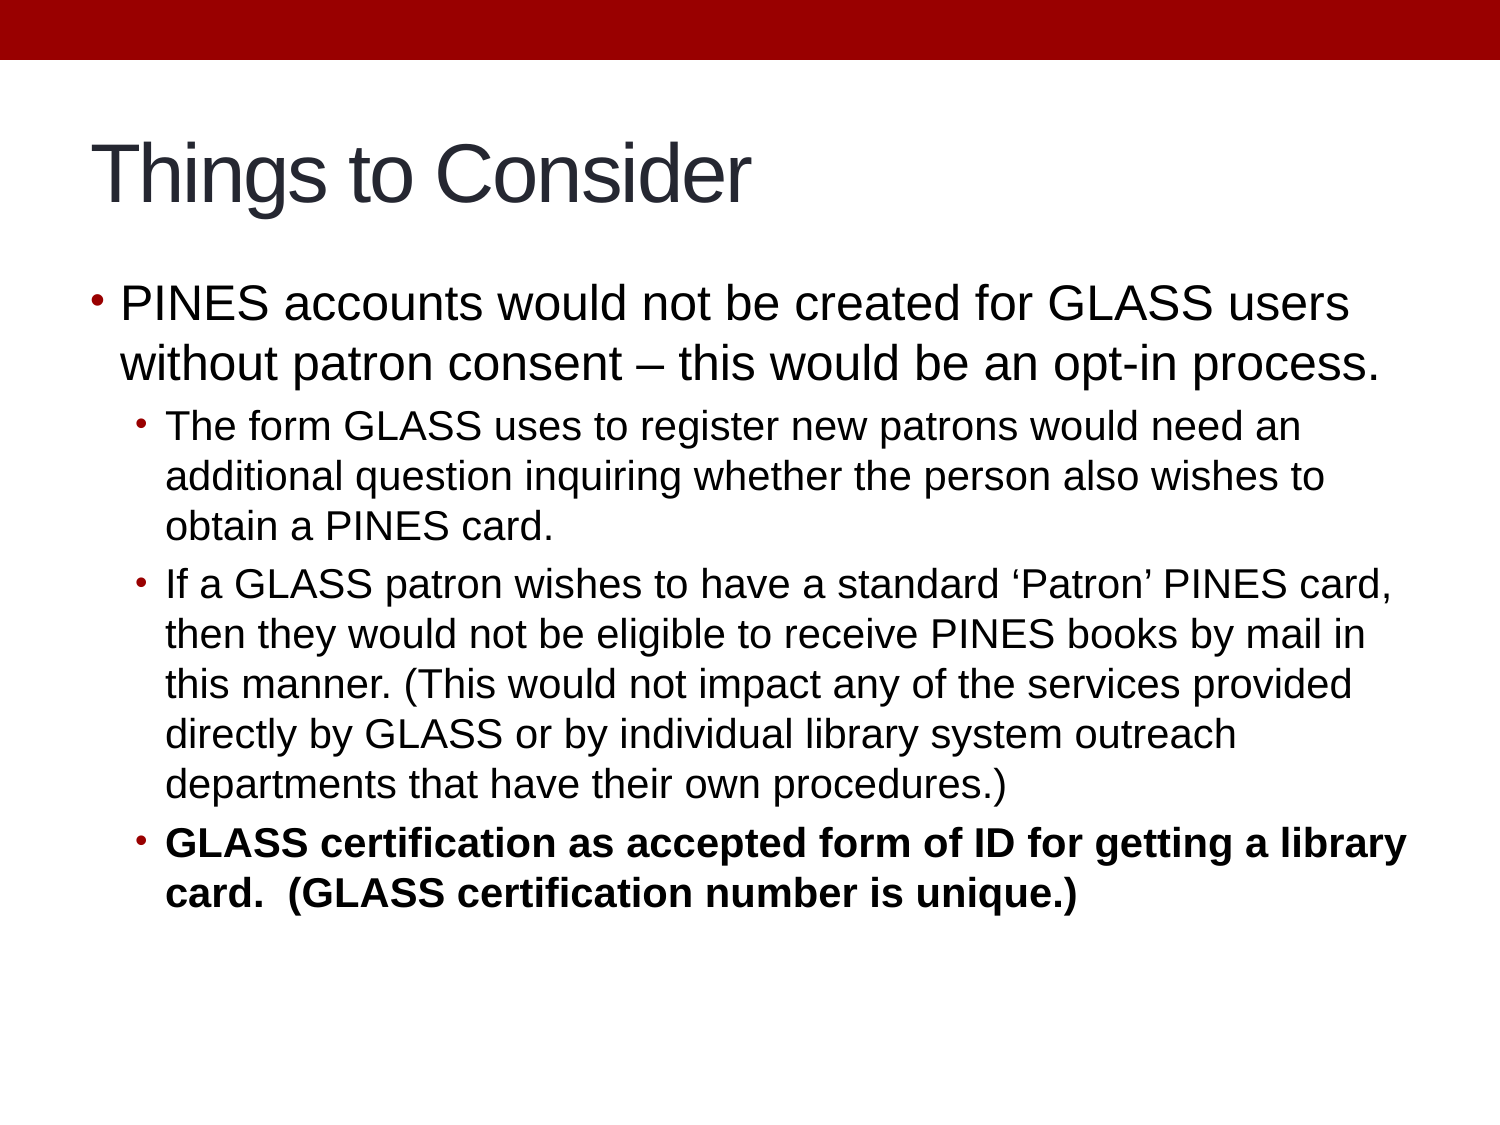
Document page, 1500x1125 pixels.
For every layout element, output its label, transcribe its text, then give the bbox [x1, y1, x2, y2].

title Things to Consider [75, 87, 1425, 250]
list PINES accounts would not be created for GLASS users without patron consent – this would be an opt-in process. The form GLASS uses to register new patrons would need an additional question inquiring whether the person also wishes to obtain a PINES card. If a GLASS patron wishes to have a standard ‘Patron’ PINES card, then they would not be eligible to receive PINES books by mail in this manner. (This would not impact any of the services provided directly by GLASS or by individual library system outreach departments that have their own procedures.) GLASS certification as accepted form of ID for getting a library card. (GLASS certification number is unique.) [75, 262, 1425, 1063]
